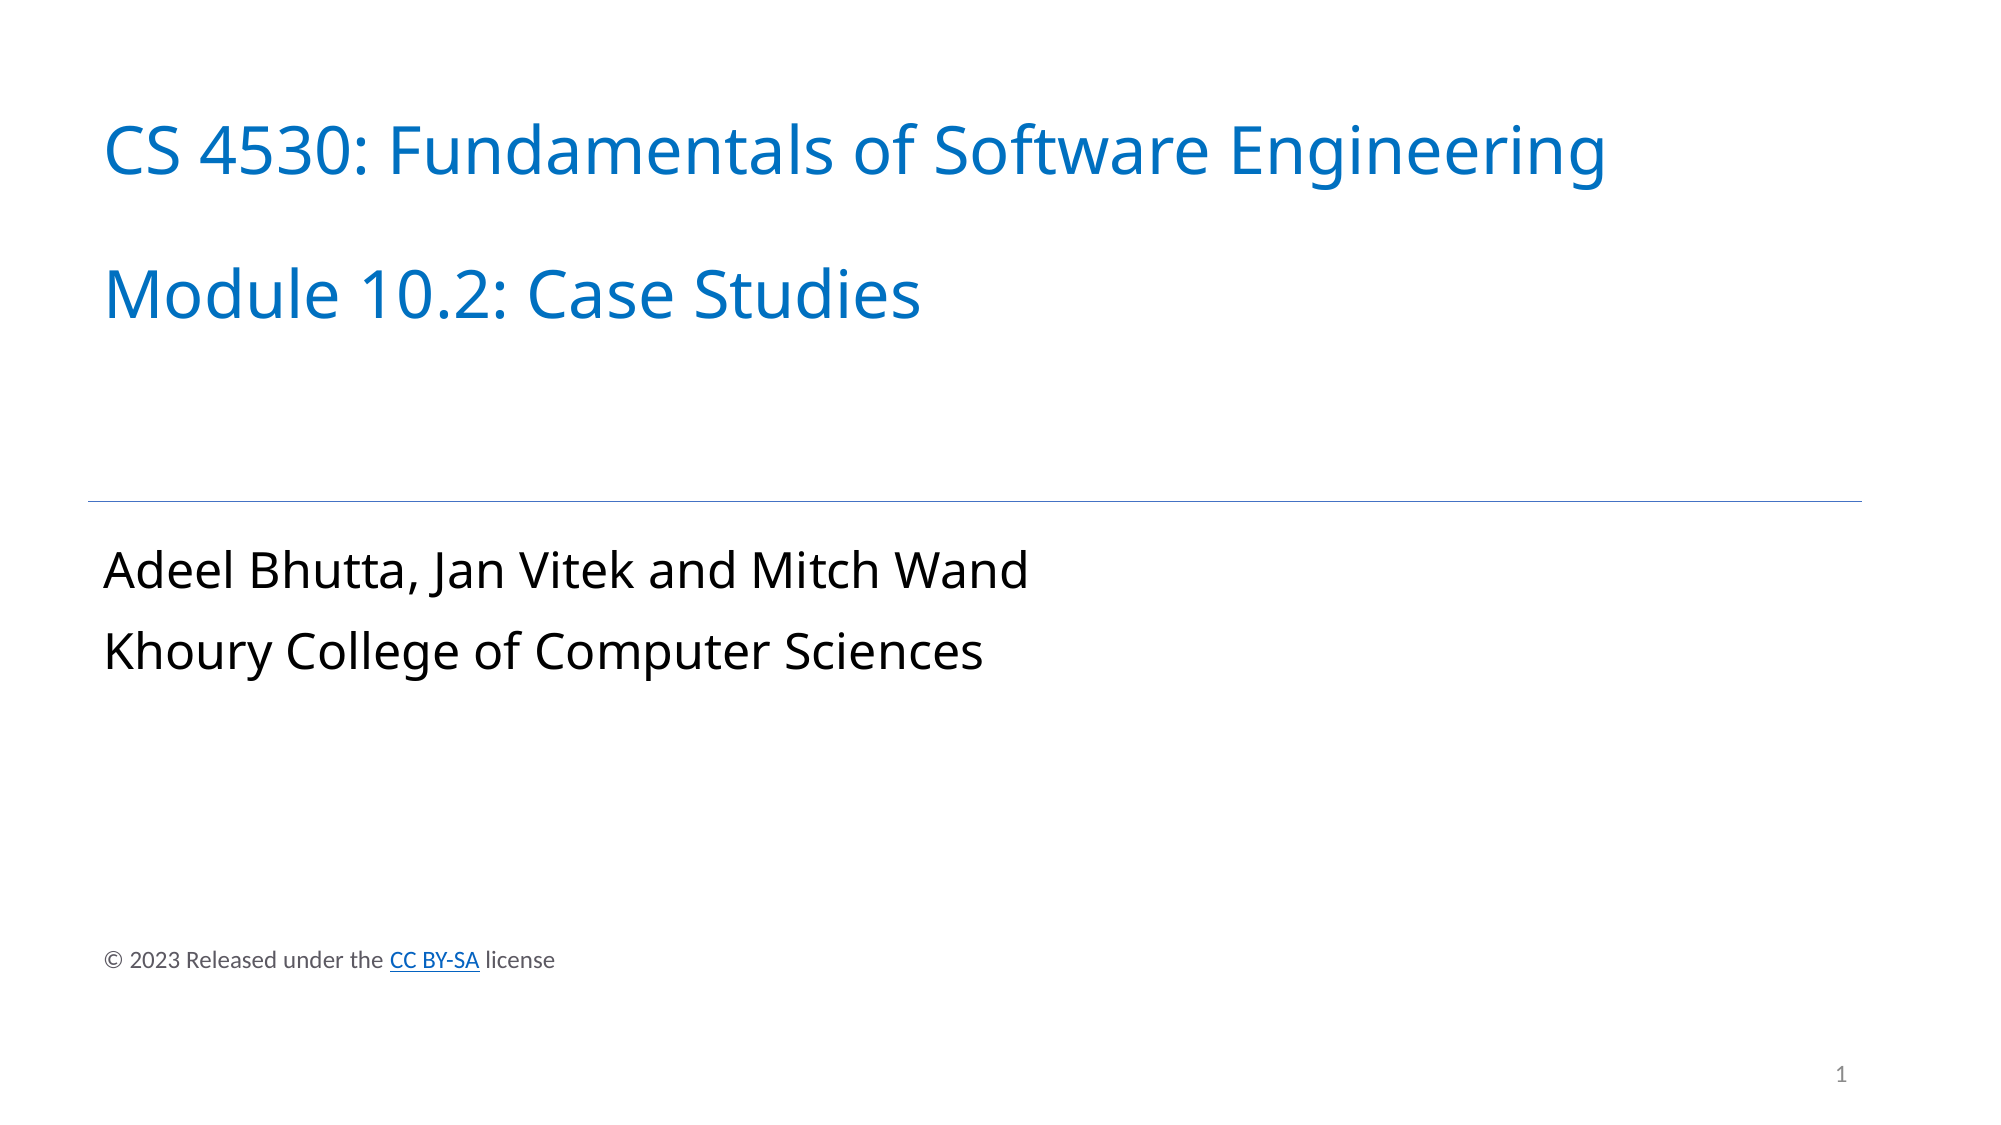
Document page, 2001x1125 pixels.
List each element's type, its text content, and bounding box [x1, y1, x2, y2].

subtitle Adeel Bhutta, Jan Vitek and Mitch Wand Khoury College of Computer Sciences [88, 531, 1750, 803]
text_box © 2023 Released under the CC BY-SA license [88, 936, 1089, 982]
title CS 4530: Fundamentals of Software Engineering Module 10.2: Case Studies [88, 109, 1863, 501]
slide_number 1 [1412, 1042, 1863, 1103]
